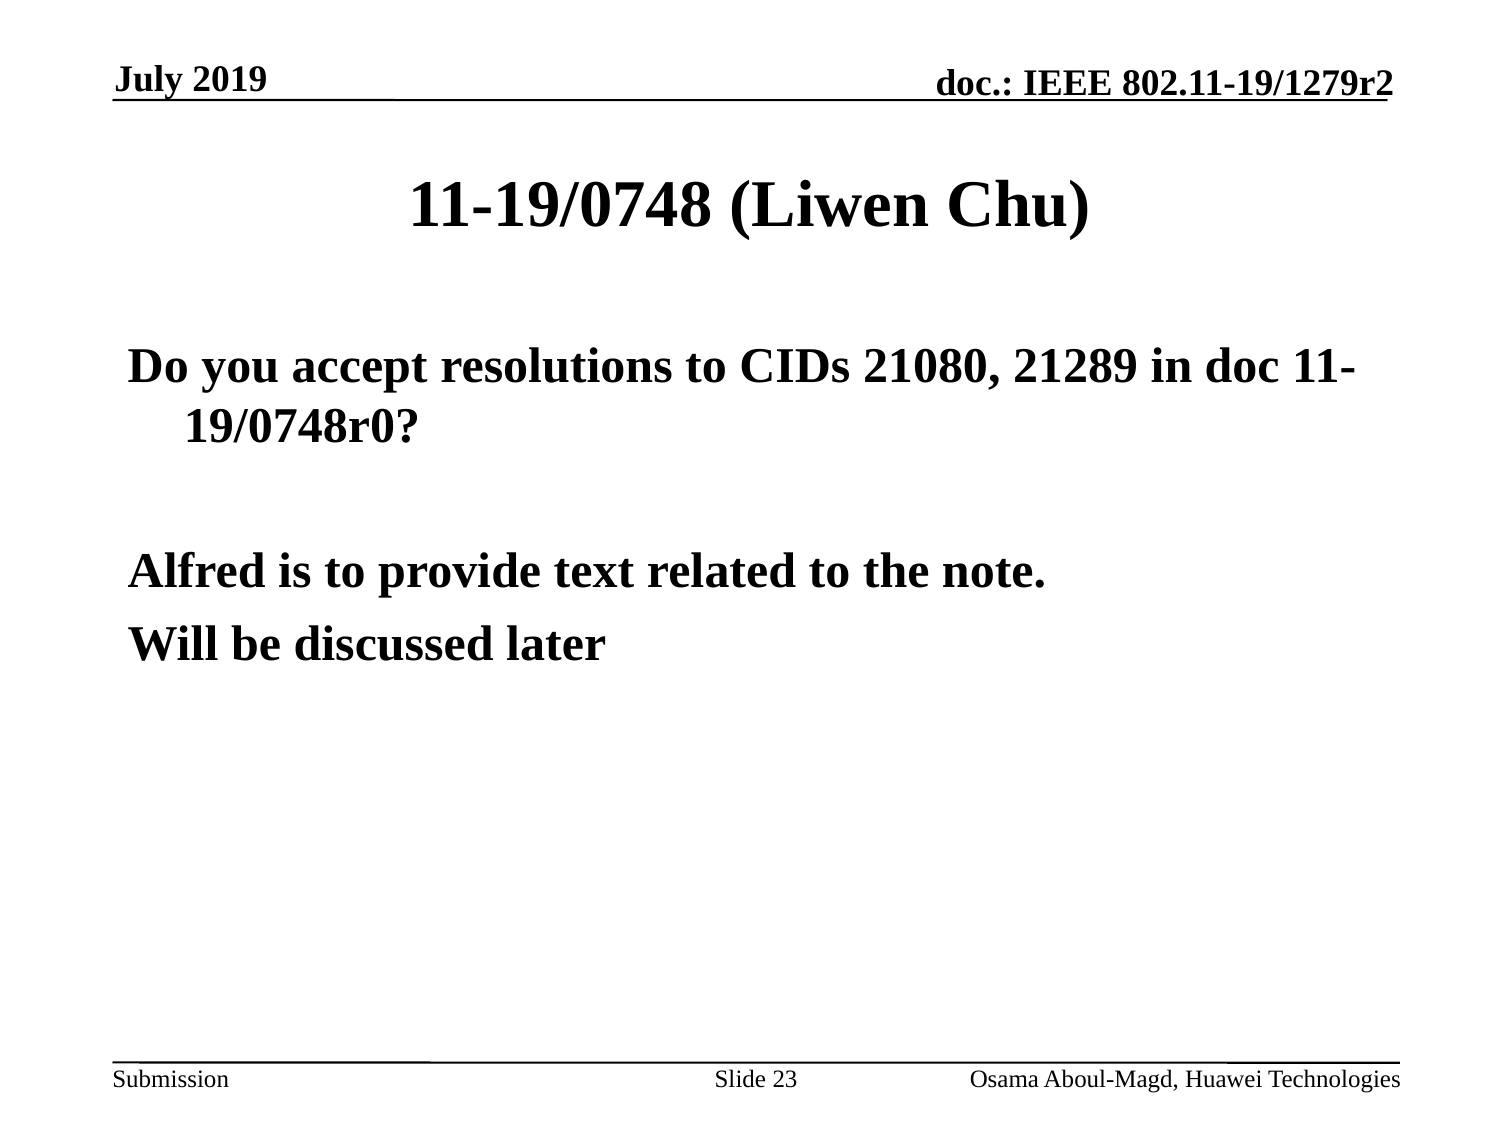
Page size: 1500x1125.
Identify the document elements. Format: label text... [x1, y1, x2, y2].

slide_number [114, 54, 423, 100]
title 11-19/0748 (Liwen Chu) [112, 112, 1388, 288]
list Do you accept resolutions to CIDs 21080, 21289 in doc 11-19/0748r0? Alfred is to provide text related to the note. Will be discussed later [112, 324, 1388, 1000]
slide_number Slide 23 [712, 1061, 800, 1123]
footer Osama Aboul-Magd, Huawei Technologies [878, 1061, 1402, 1093]
